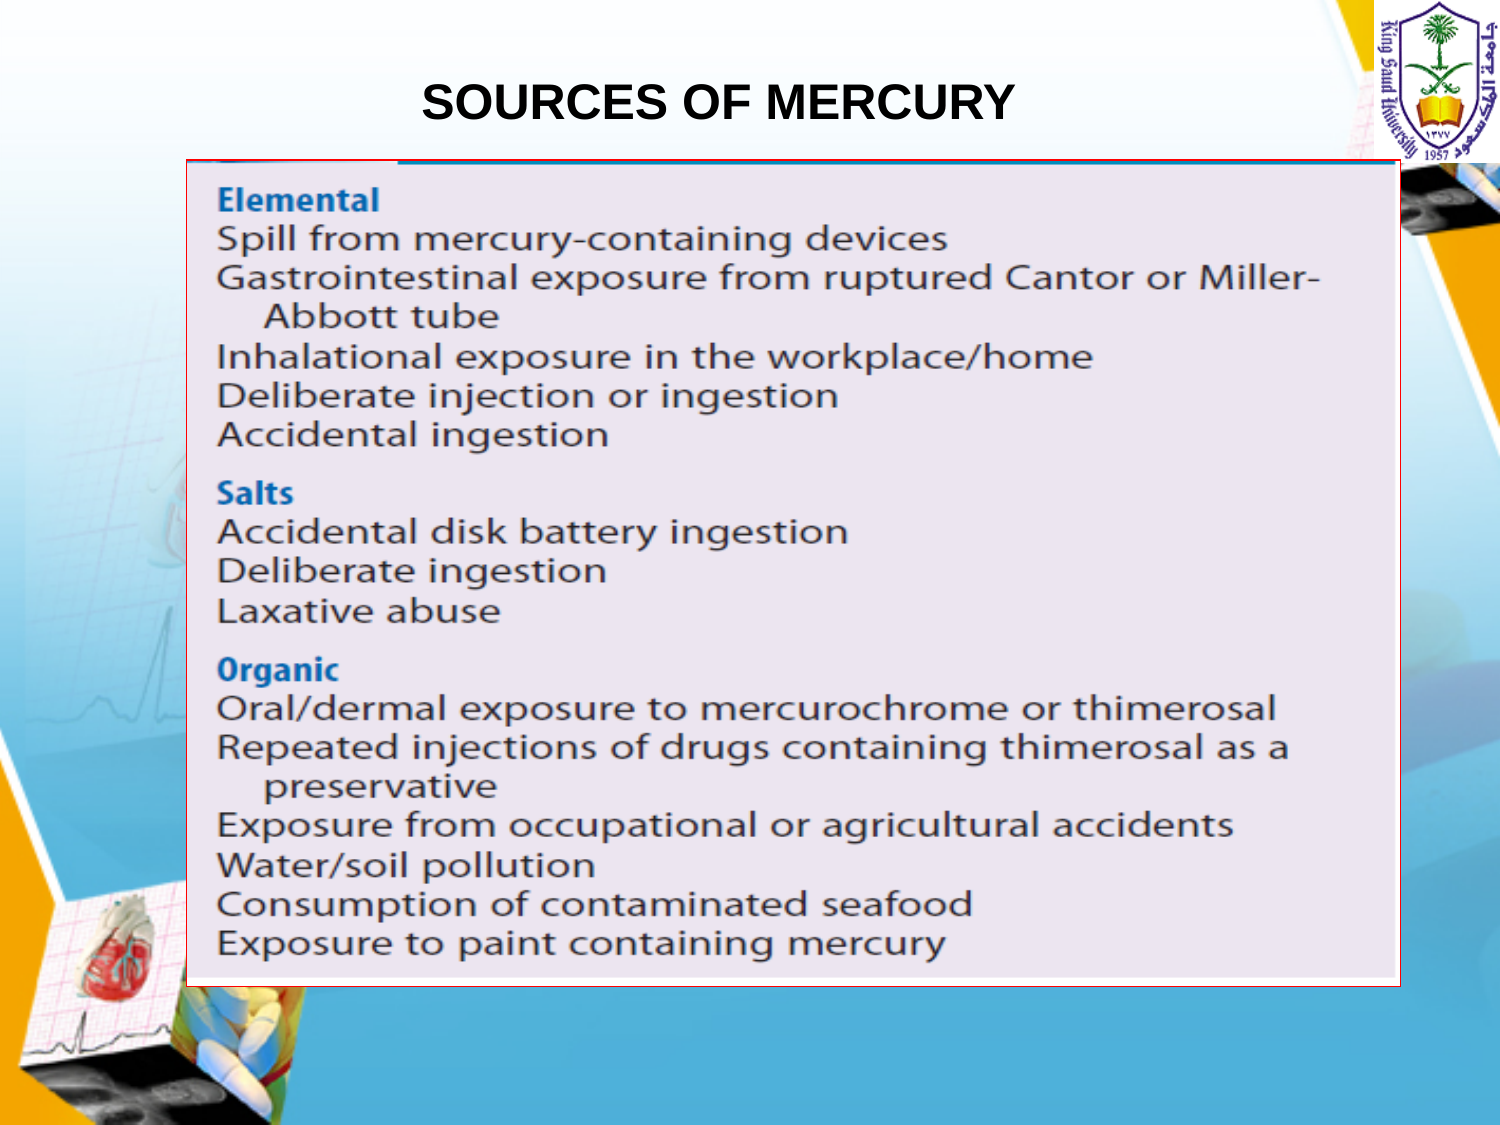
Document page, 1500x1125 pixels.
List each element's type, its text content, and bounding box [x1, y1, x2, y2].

text_box SOURCES OF MERCURY [287, 62, 1150, 138]
picture [0, 0, 1500, 1125]
